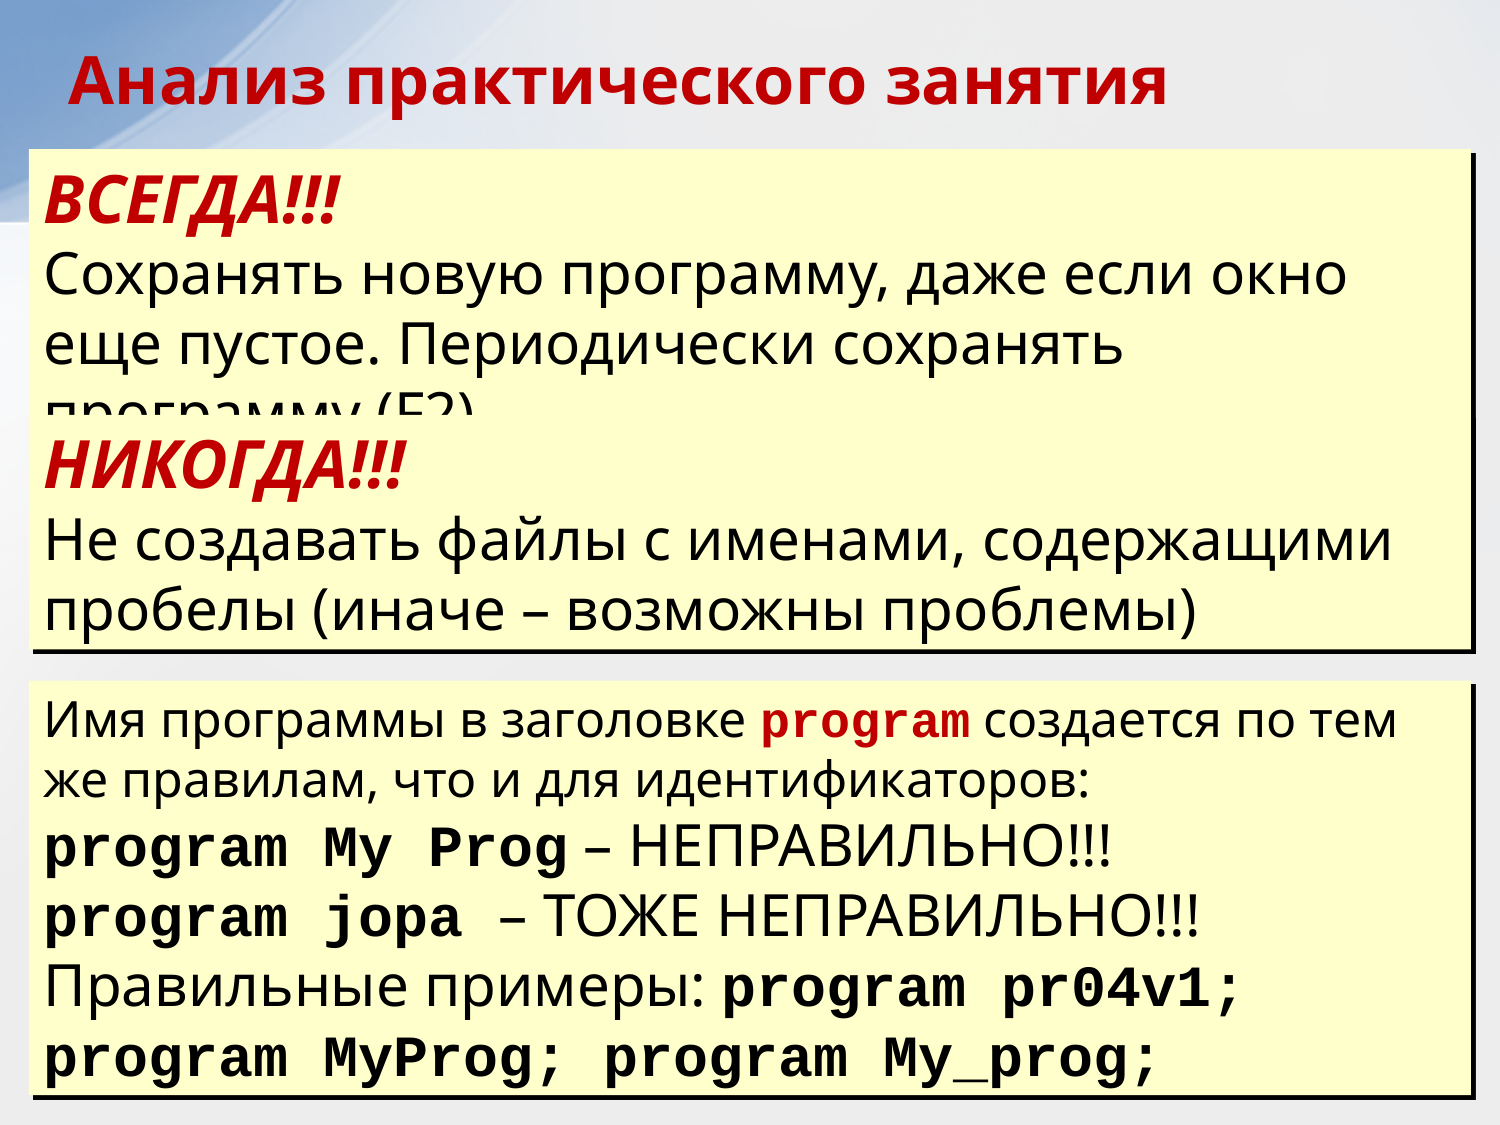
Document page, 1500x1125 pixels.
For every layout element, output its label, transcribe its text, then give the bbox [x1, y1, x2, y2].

text_box НИКОГДА!!! Не создавать файлы с именами, содержащими пробелы (иначе – возможны проблемы) [28, 414, 1471, 650]
text_box ВСЕГДА!!! Сохранять новую программу, даже если окно еще пустое. Периодически сохранять программу (F2) [28, 149, 1471, 414]
text_box Анализ практического занятия [54, 30, 1446, 126]
text_box Имя программы в заголовке program создается по тем же правилам, что и для идентификаторов: program My Prog – НЕПРАВИЛЬНО!!! program jopa – ТОЖЕ НЕПРАВИЛЬНО!!! Правильные примеры: program pr04v1; program MyProg; program My_prog; [28, 680, 1471, 1096]
picture [0, 0, 1500, 1125]
